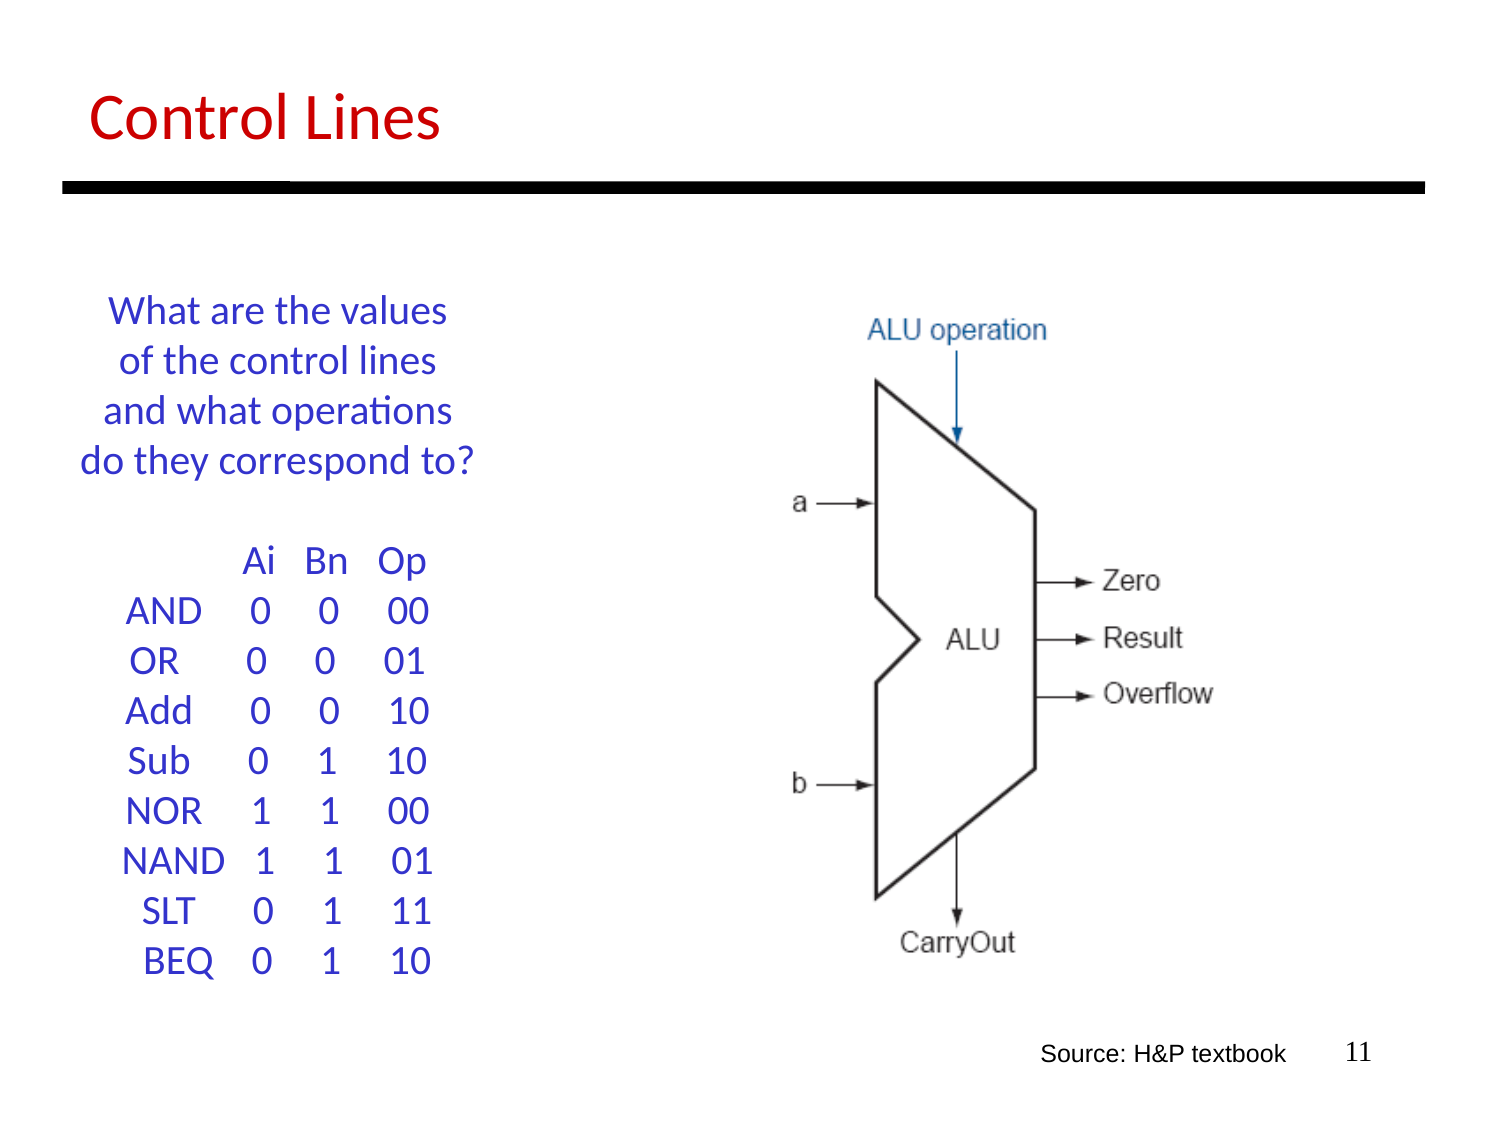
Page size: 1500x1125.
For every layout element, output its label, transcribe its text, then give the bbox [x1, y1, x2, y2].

text_box Control Lines [74, 65, 458, 160]
text_box Source: H&P textbook [1025, 1030, 1302, 1075]
text_box What are the values of the control lines and what operations do they correspond to? Ai Bn Op AND 0 0 00 OR 0 0 01 Add 0 0 10 Sub 0 1 10 NOR 1 1 00 NAND 1 1 01 SLT 0 1 11 BEQ 0 1 10 [65, 275, 491, 1041]
slide_number 11 [1074, 1025, 1388, 1100]
picture [762, 299, 1224, 967]
